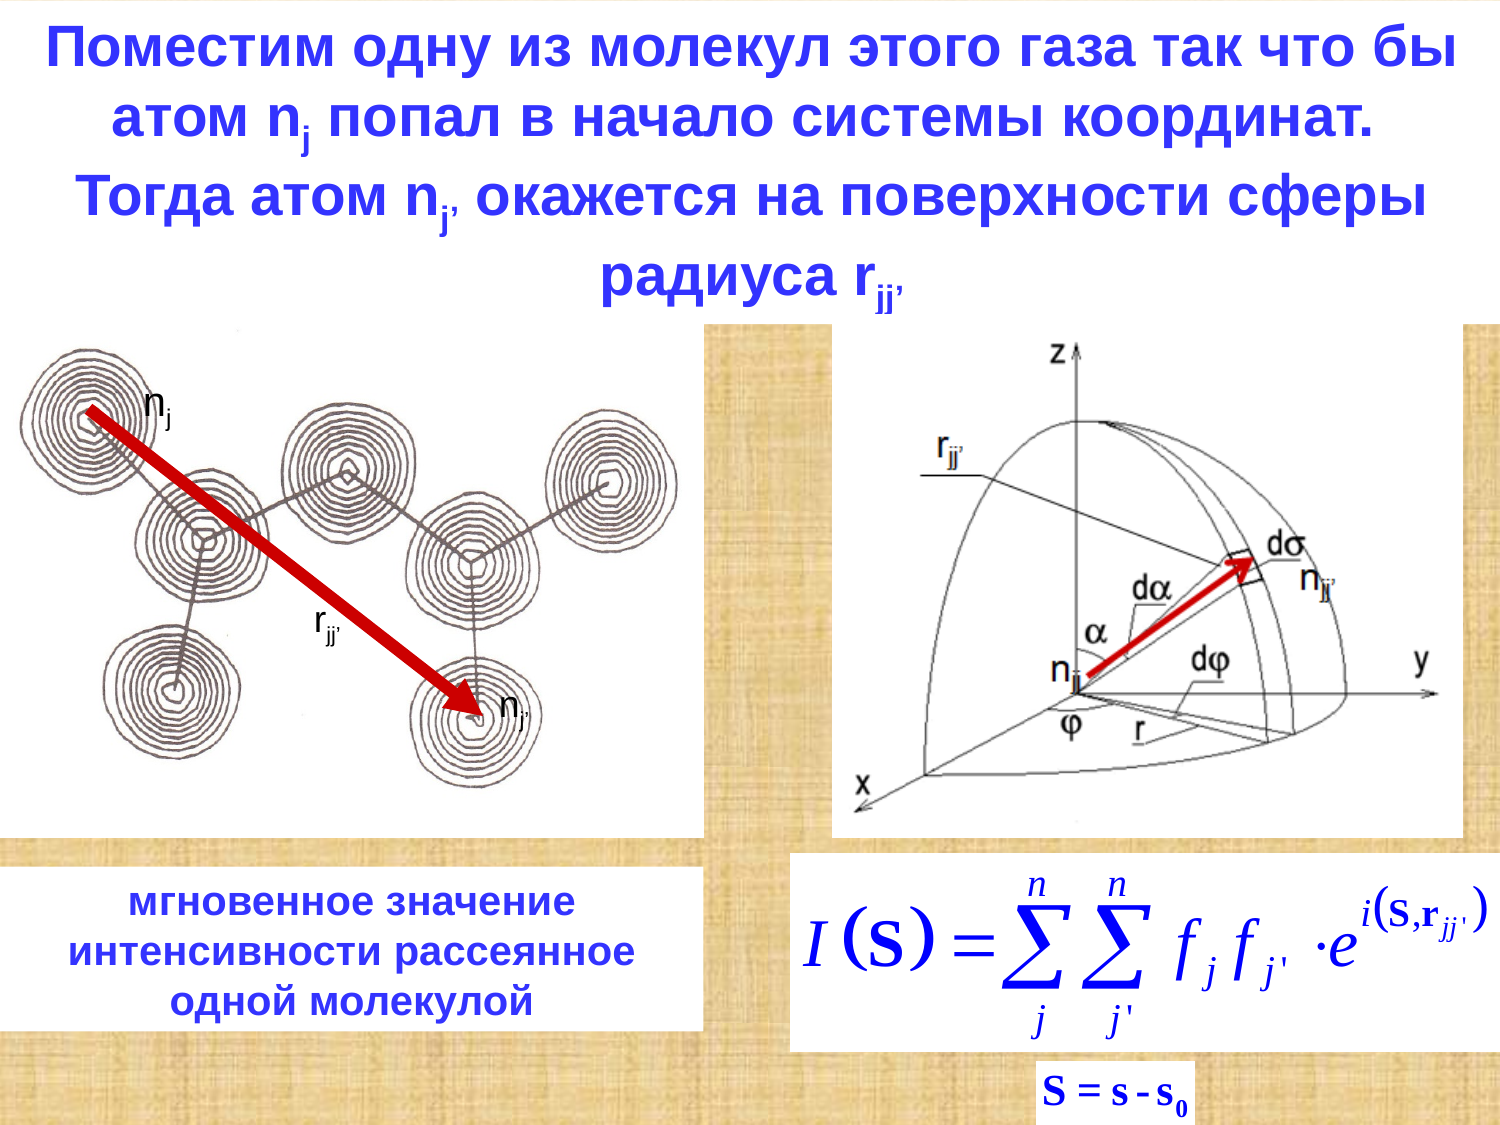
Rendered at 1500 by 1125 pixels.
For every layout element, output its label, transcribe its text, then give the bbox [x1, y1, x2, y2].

text_box мгновенное значение интенсивности рассеянное одной молекулой [0, 866, 704, 1032]
text_box Поместим одну из молекул этого газа так что бы атом nj попал в начало системы координат. Тогда атом nj’ окажется на поверхности сферы радиуса rjj’ [0, 0, 1500, 325]
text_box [1036, 1061, 1196, 1125]
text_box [790, 852, 1500, 1052]
picture [0, 314, 1500, 1125]
